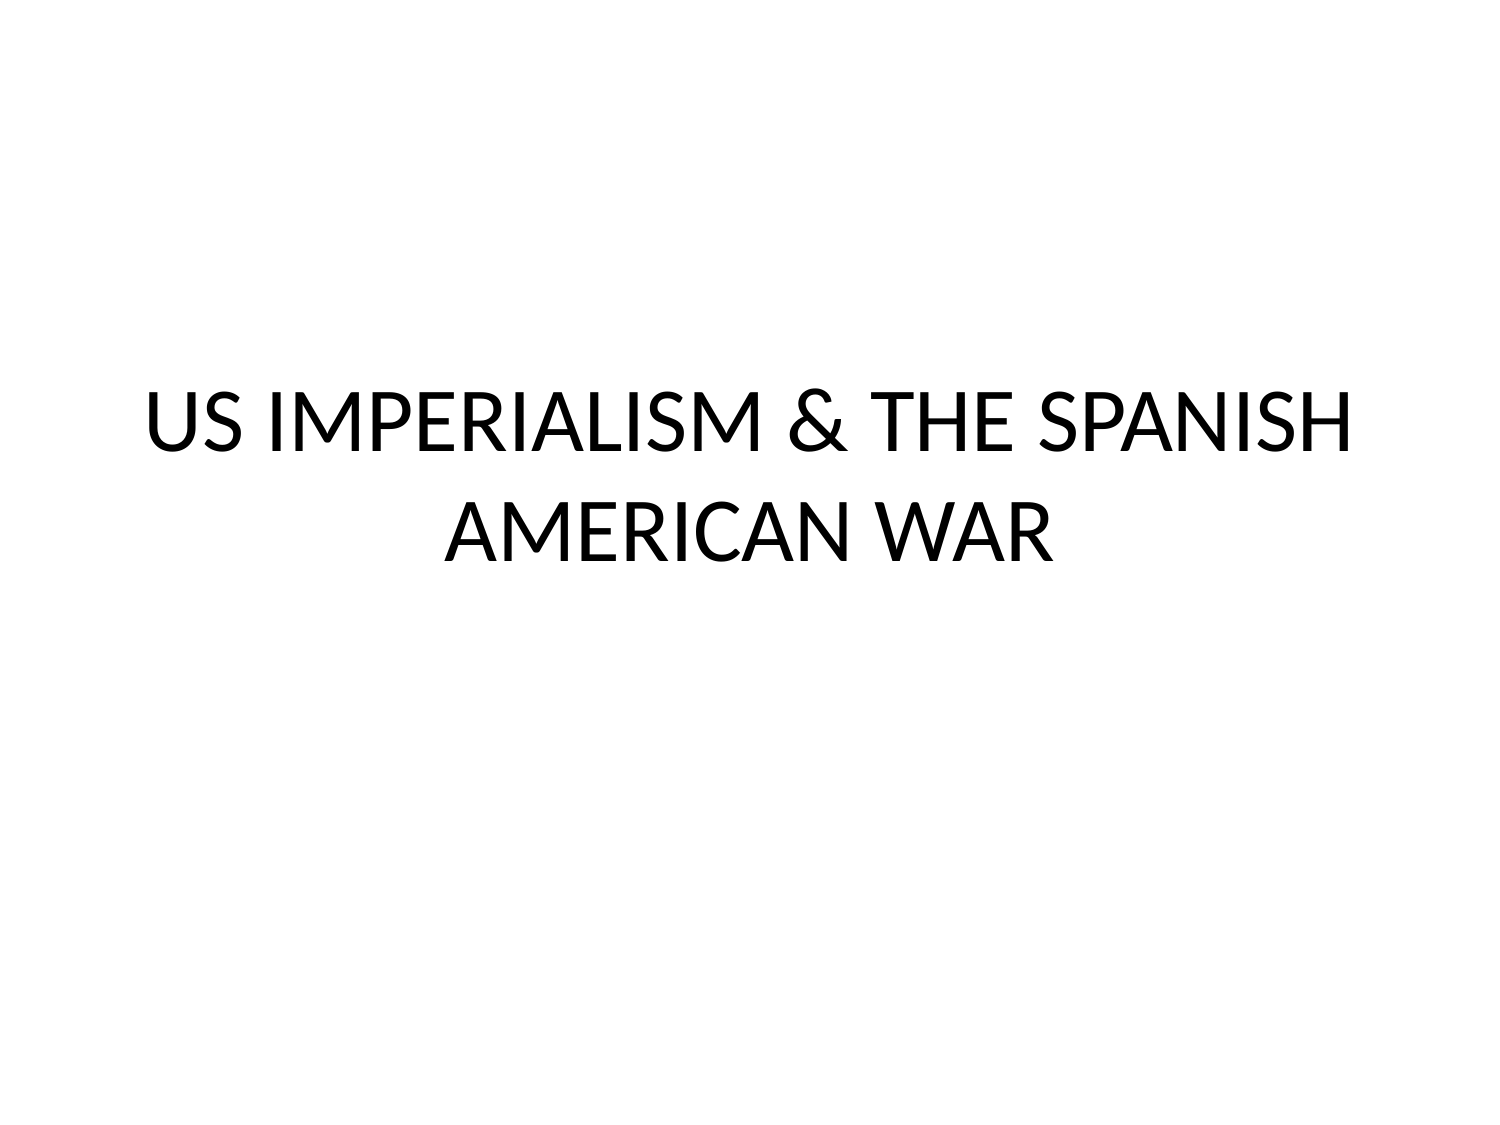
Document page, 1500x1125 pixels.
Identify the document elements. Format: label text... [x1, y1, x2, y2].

title US IMPERIALISM & THE SPANISH AMERICAN WAR [112, 349, 1388, 591]
